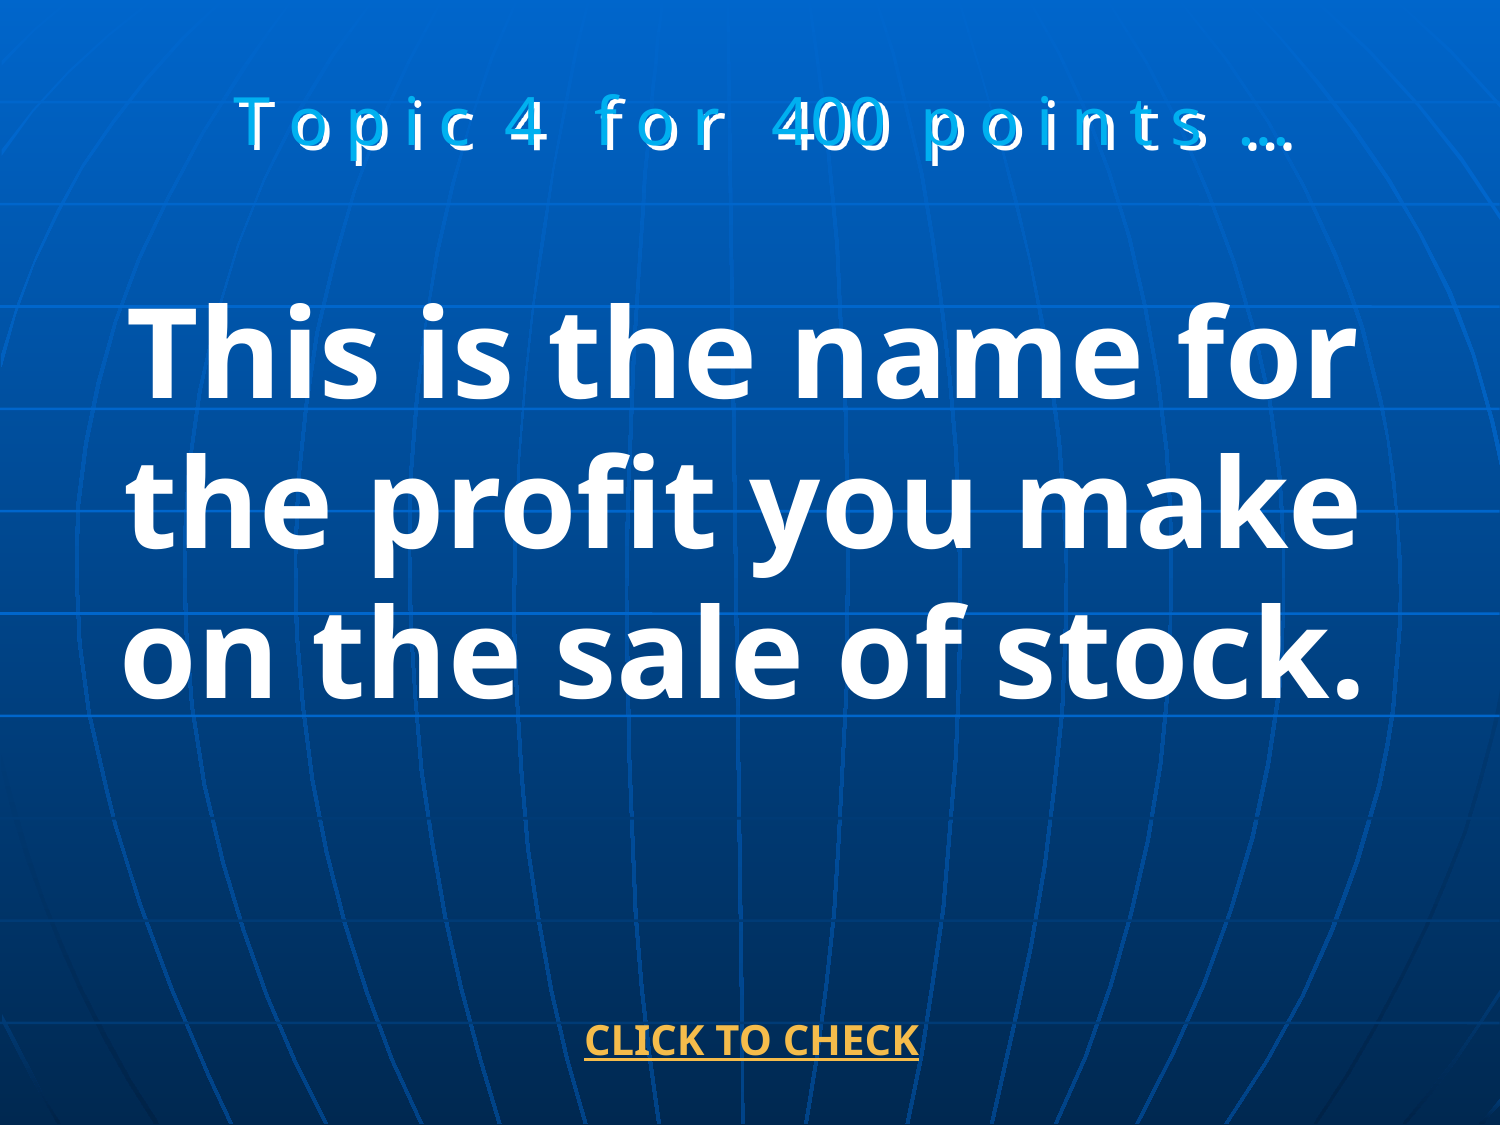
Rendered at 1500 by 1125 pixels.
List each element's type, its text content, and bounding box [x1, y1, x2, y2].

text_box T o p i c 4 f o r 400 p o i n t s … [124, 49, 1400, 188]
text_box This is the name for the profit you make on the sale of stock. [37, 266, 1450, 732]
text_box CLICK TO CHECK [1, 1006, 1500, 1071]
